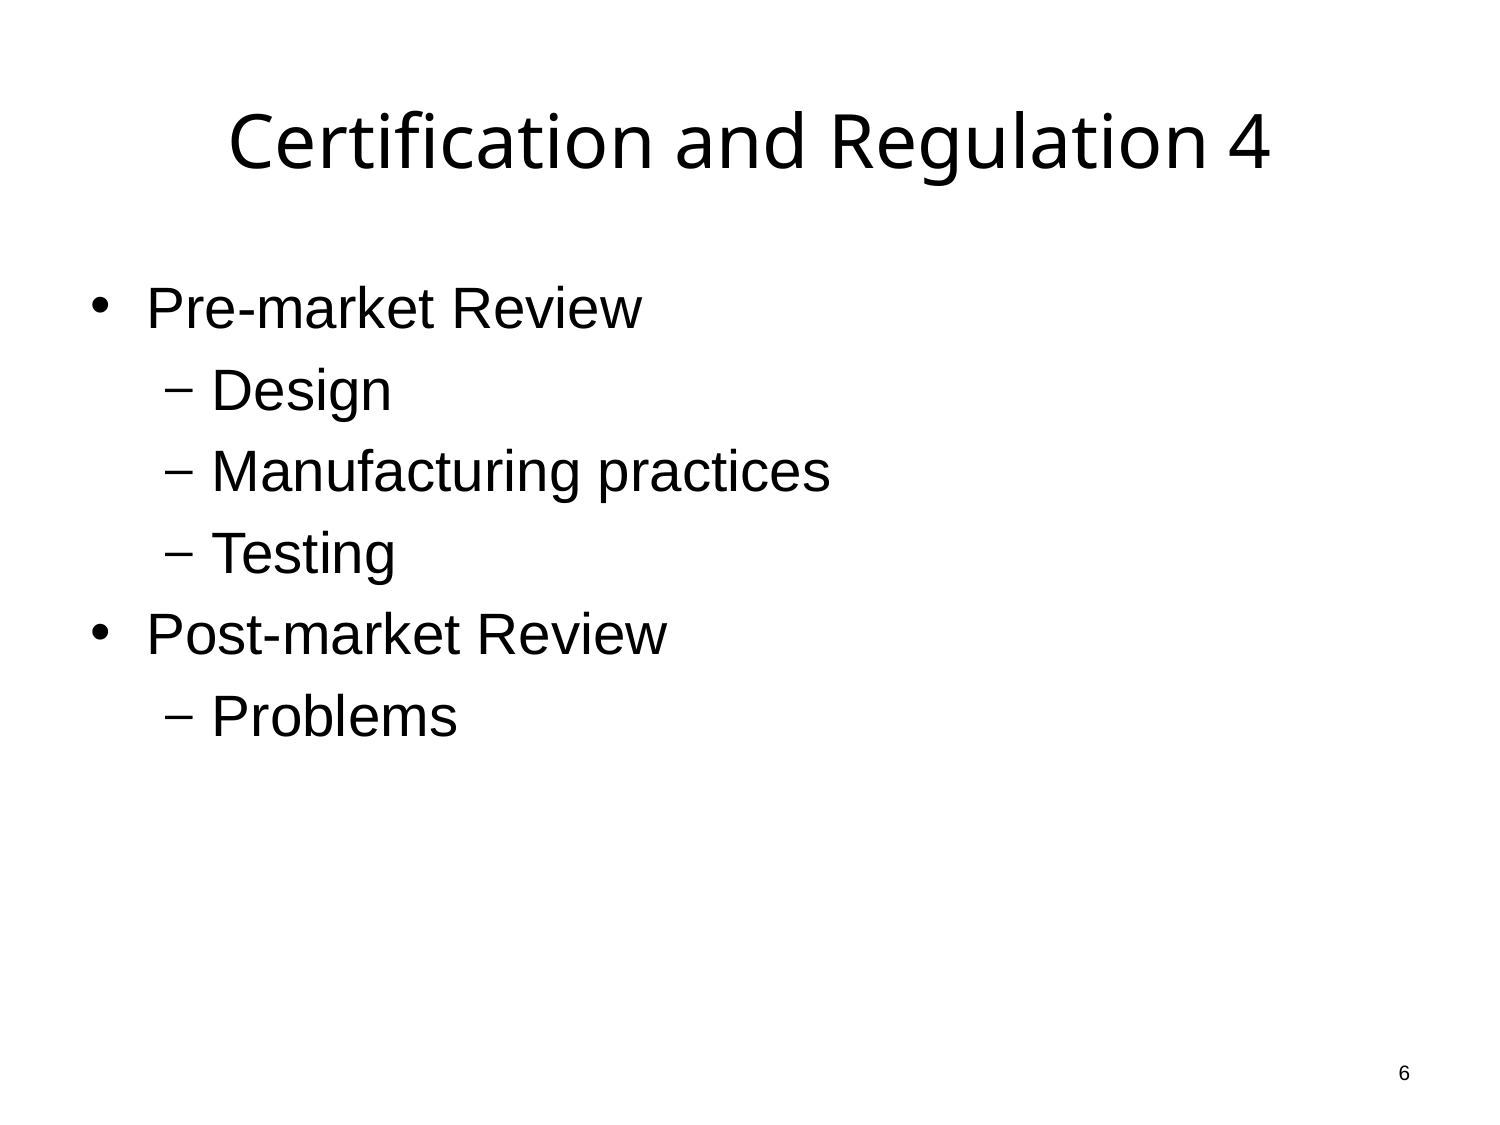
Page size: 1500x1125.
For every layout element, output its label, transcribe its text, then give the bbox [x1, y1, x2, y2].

title Certification and Regulation 4 [75, 45, 1425, 233]
list Pre-market Review Design Manufacturing practices Testing Post-market Review Problems [75, 262, 1425, 1013]
slide_number 6 [1341, 1027, 1425, 1118]
